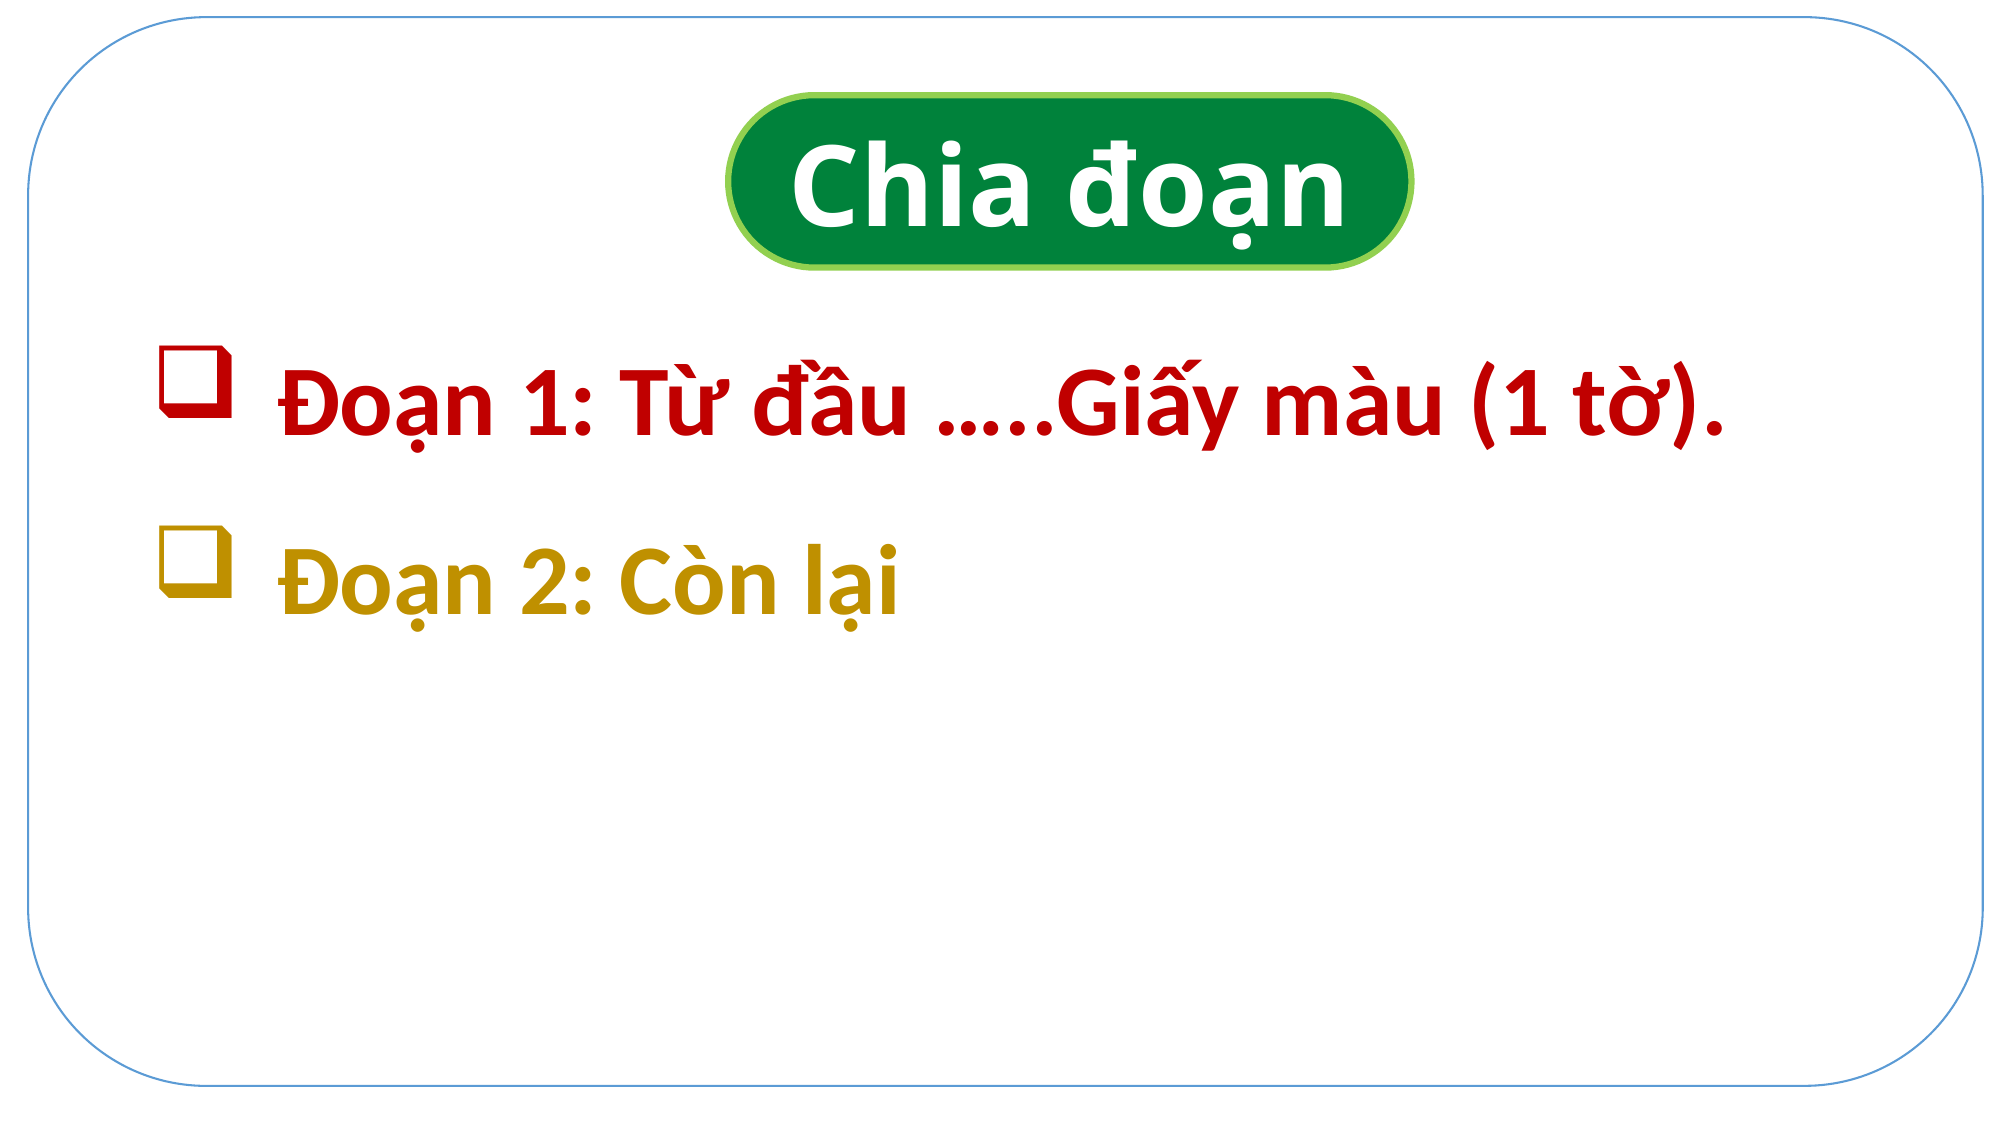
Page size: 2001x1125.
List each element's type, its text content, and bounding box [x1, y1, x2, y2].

text_box Đoạn 1: Từ đầu …..Giấy màu (1 tờ). Đoạn 2: Còn lại [136, 267, 2000, 643]
text_box Chia đoạn [727, 94, 1413, 269]
text_box [27, 16, 1984, 1087]
